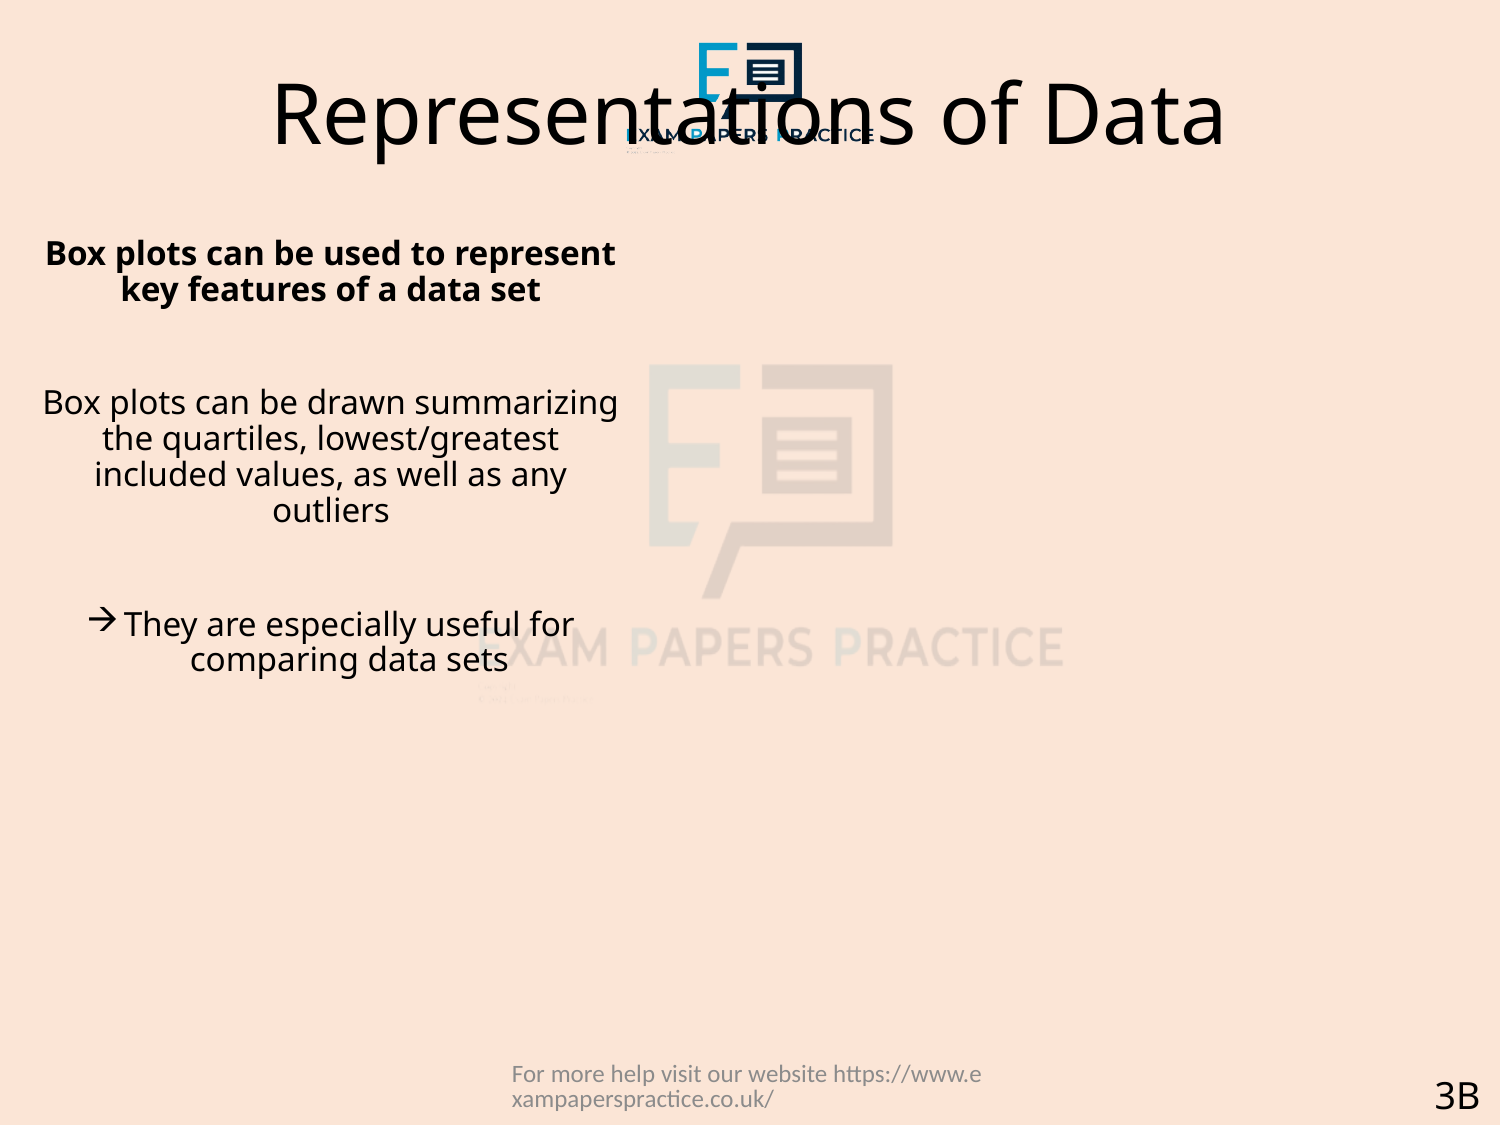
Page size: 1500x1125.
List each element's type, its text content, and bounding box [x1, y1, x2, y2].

title Representations of Data [103, 35, 1397, 199]
text_box 3B [1419, 1064, 1496, 1125]
footer For more help visit our website https://www.exampaperspractice.co.uk/ [496, 1042, 1004, 1103]
list Box plots can be used to represent key features of a data set Box plots can be drawn summarizing the quartiles, lowest/greatest included values, as well as any outliers They are especially useful for comparing data sets [23, 229, 639, 1014]
